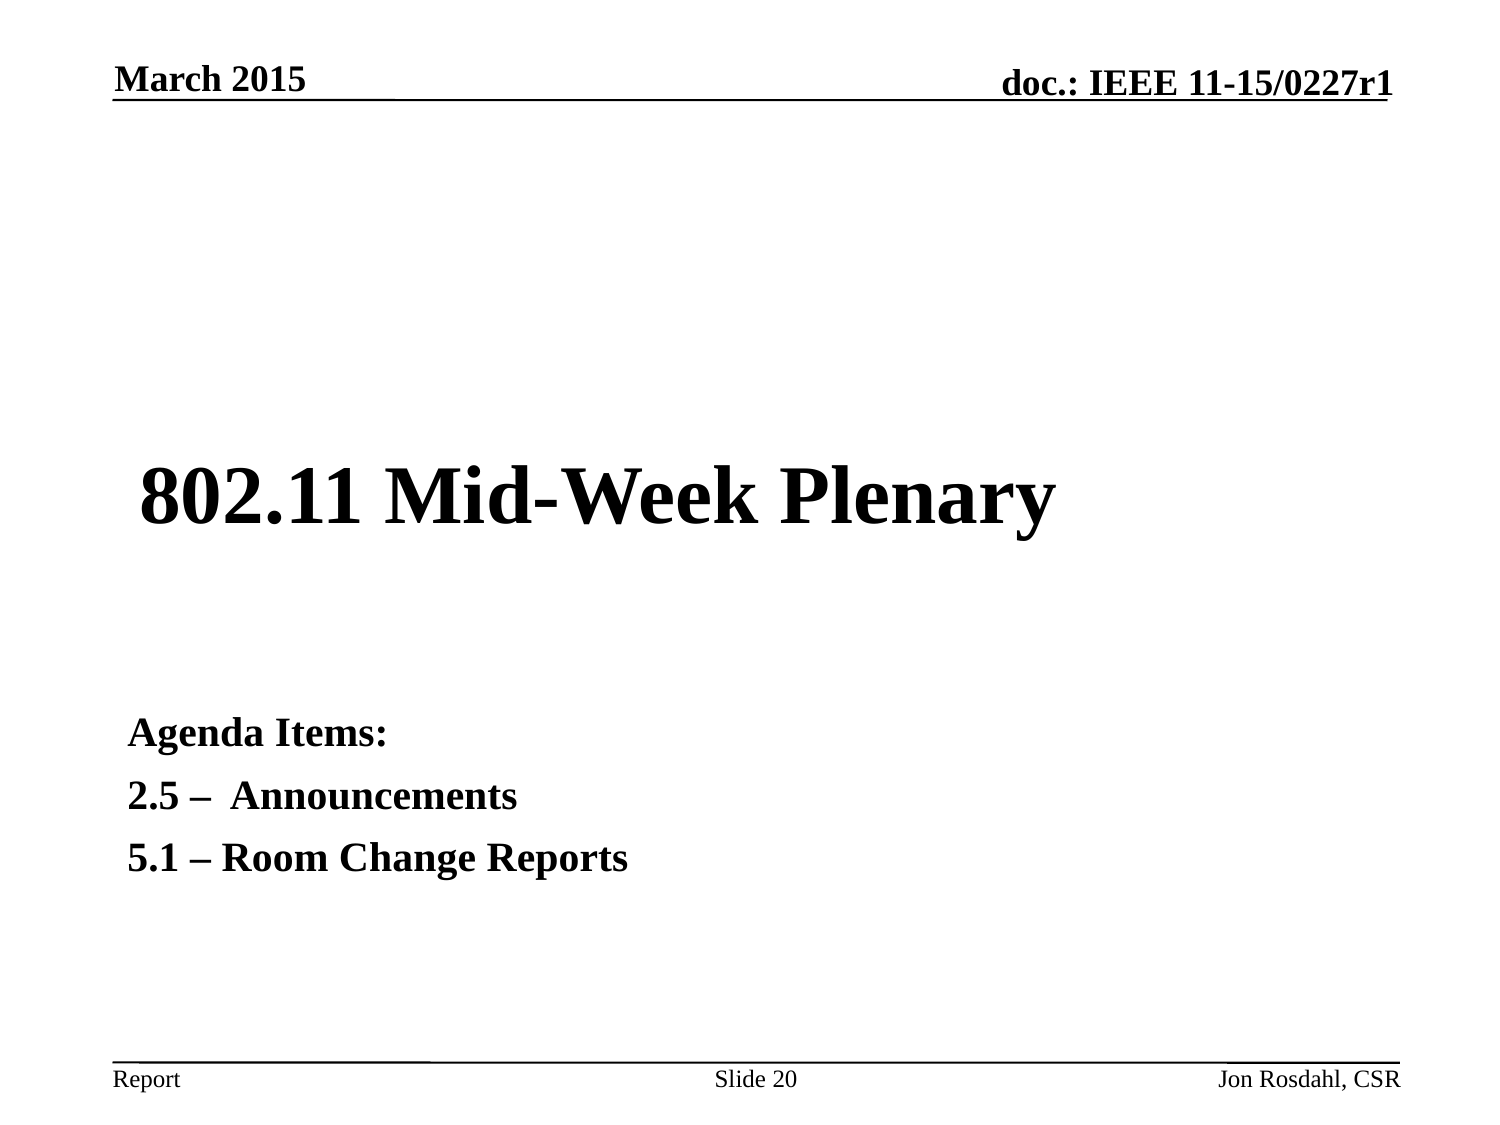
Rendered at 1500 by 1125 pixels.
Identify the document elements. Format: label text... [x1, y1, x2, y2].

footer Jon Rosdahl, CSR [878, 1061, 1402, 1093]
list Agenda Items: 2.5 – Announcements 5.1 – Room Change Reports [111, 703, 1388, 951]
title 802.11 Mid-Week Plenary [123, 432, 1400, 657]
slide_number Slide 20 [712, 1061, 800, 1123]
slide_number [114, 54, 423, 100]
